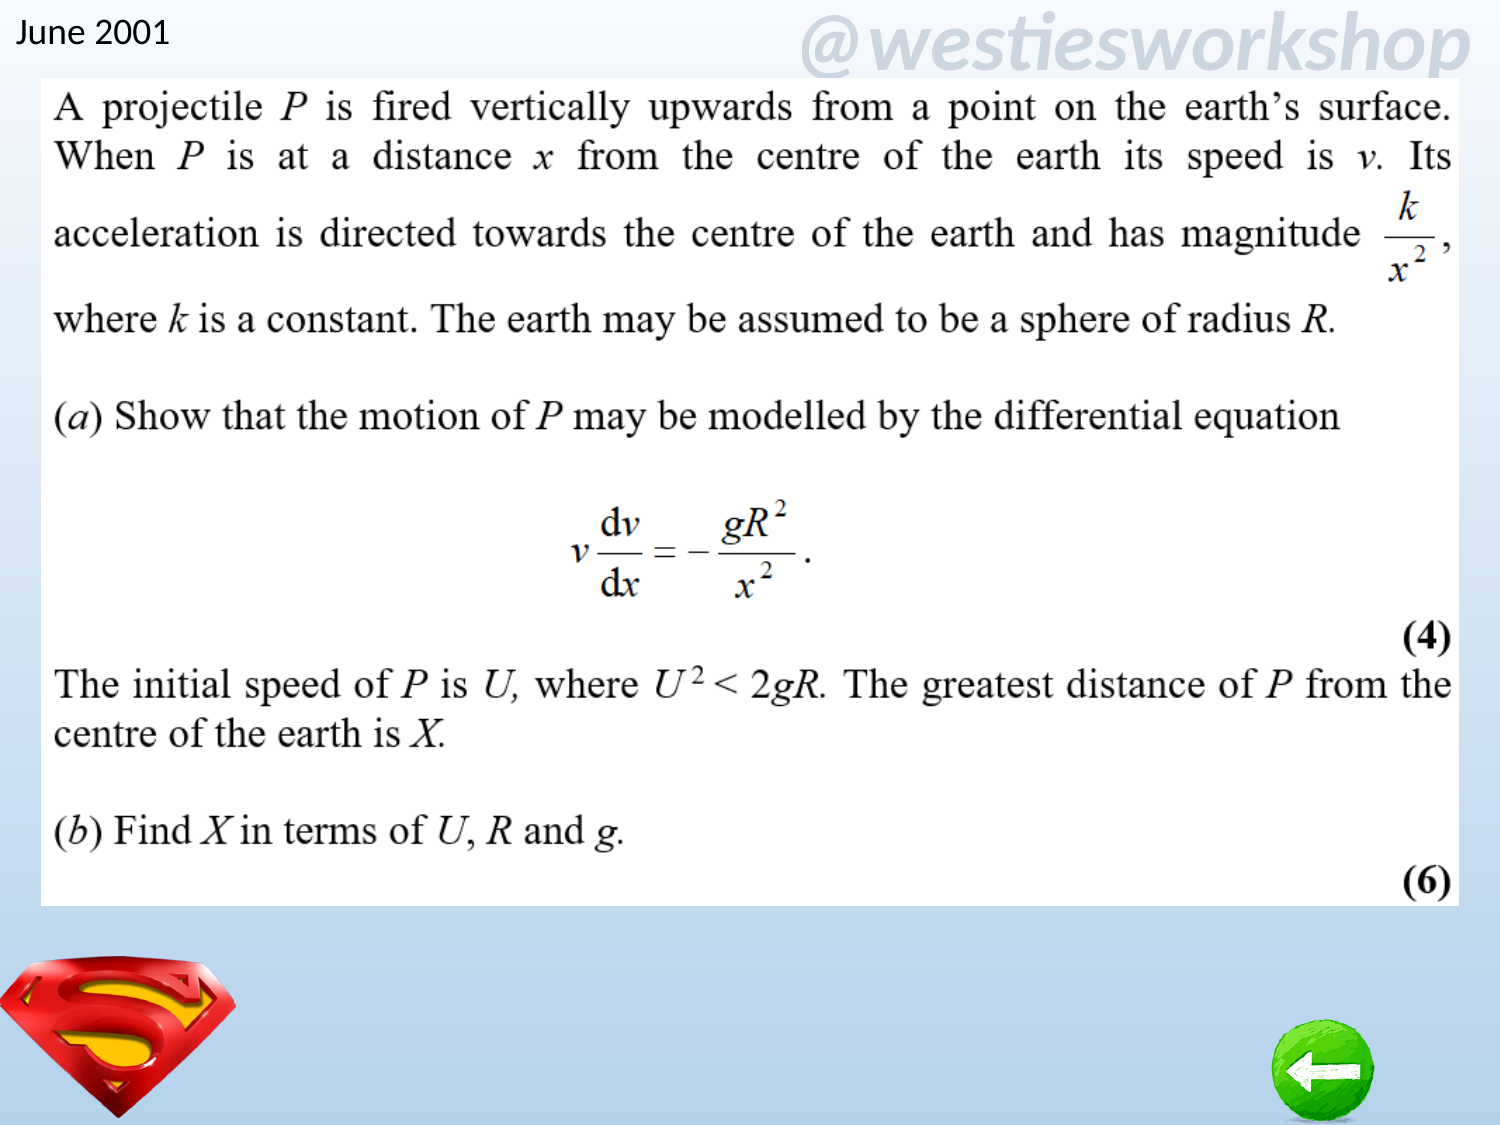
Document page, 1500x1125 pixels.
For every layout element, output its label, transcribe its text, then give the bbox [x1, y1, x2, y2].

picture [41, 78, 1459, 906]
text_box June 2001 [1, 0, 186, 60]
picture [1269, 1019, 1376, 1125]
picture [0, 956, 236, 1118]
